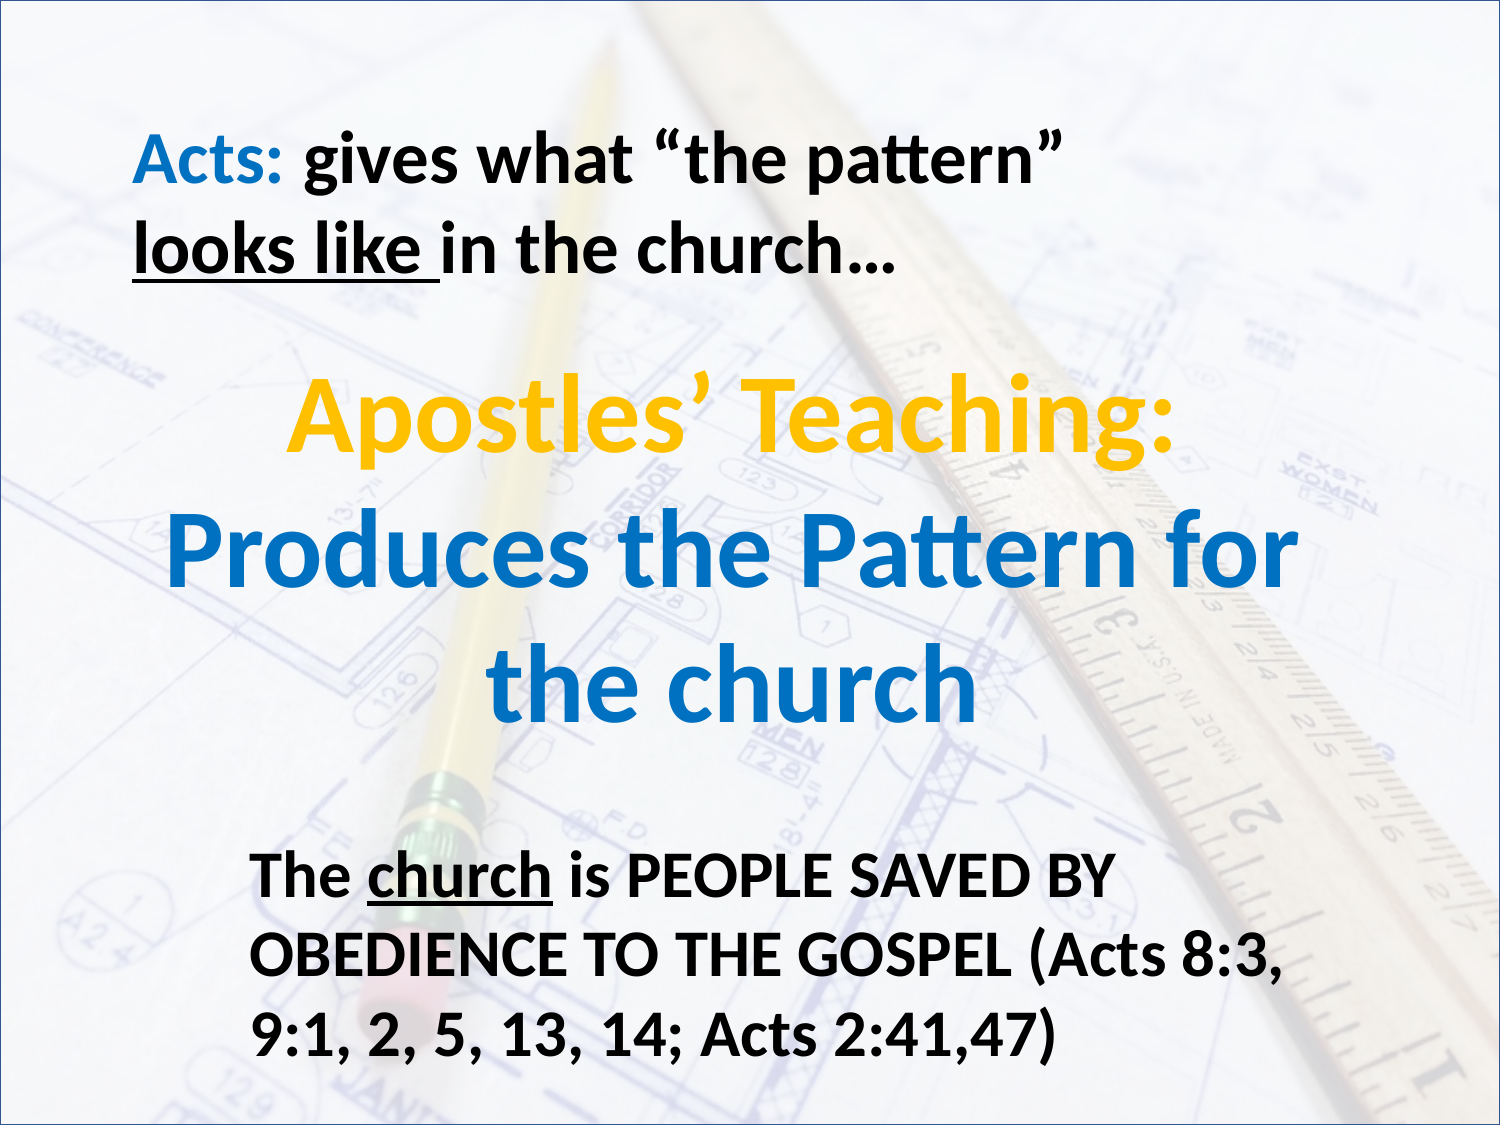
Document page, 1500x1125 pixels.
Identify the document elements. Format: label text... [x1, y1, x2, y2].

text_box Apostles’ Teaching: Produces the Pattern for the church [62, 332, 1403, 753]
text_box The church is PEOPLE SAVED BY OBEDIENCE TO THE GOSPEL (Acts 8:3, 9:1, 2, 5, 13, 14; Acts 2:41,47) [235, 822, 1310, 1078]
text_box [0, 0, 1500, 1125]
text_box Acts: gives what “the pattern” looks like in the church… [117, 101, 1223, 296]
